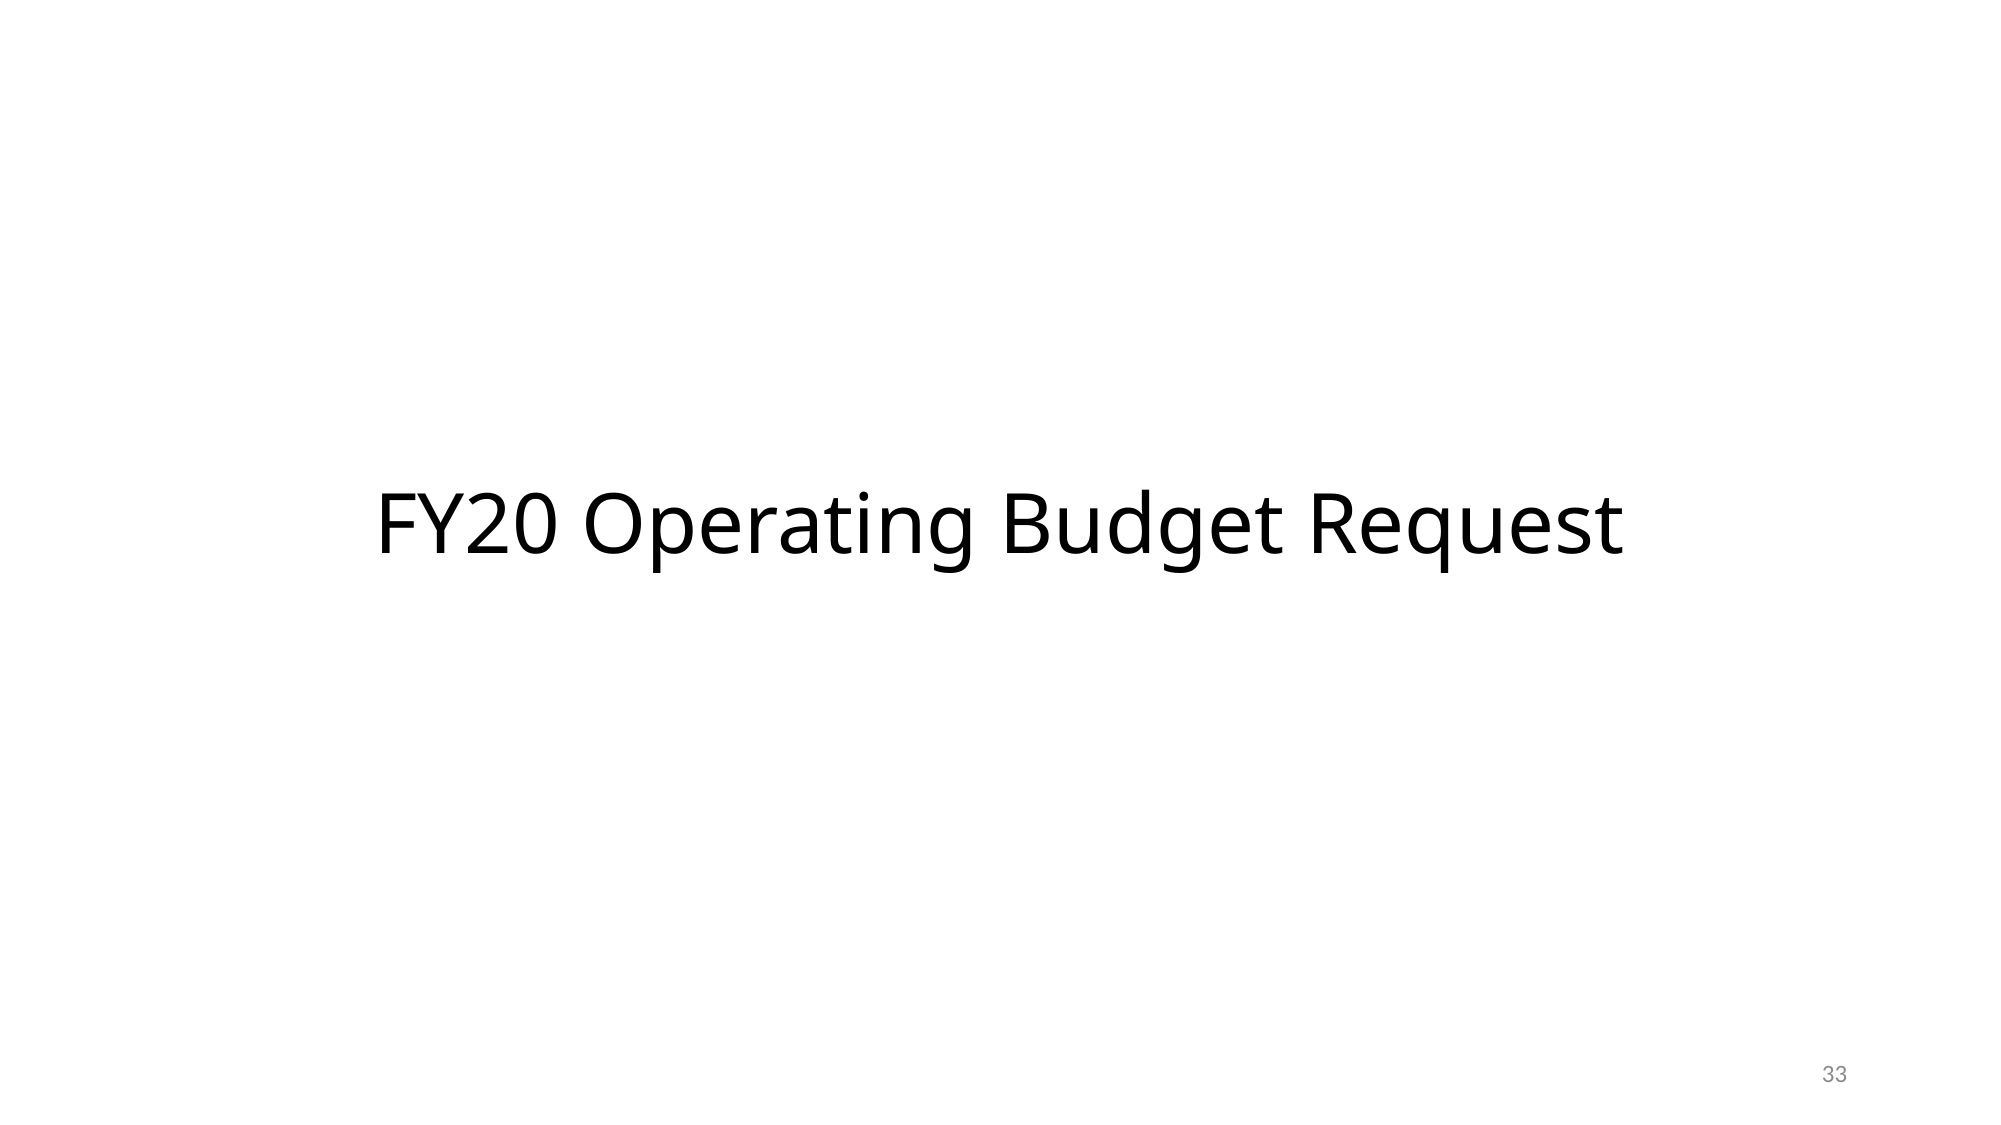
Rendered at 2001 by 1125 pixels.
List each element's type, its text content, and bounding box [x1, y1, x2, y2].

slide_number 33 [1412, 1042, 1863, 1103]
list FY20 Operating Budget Request [137, 299, 1863, 1014]
